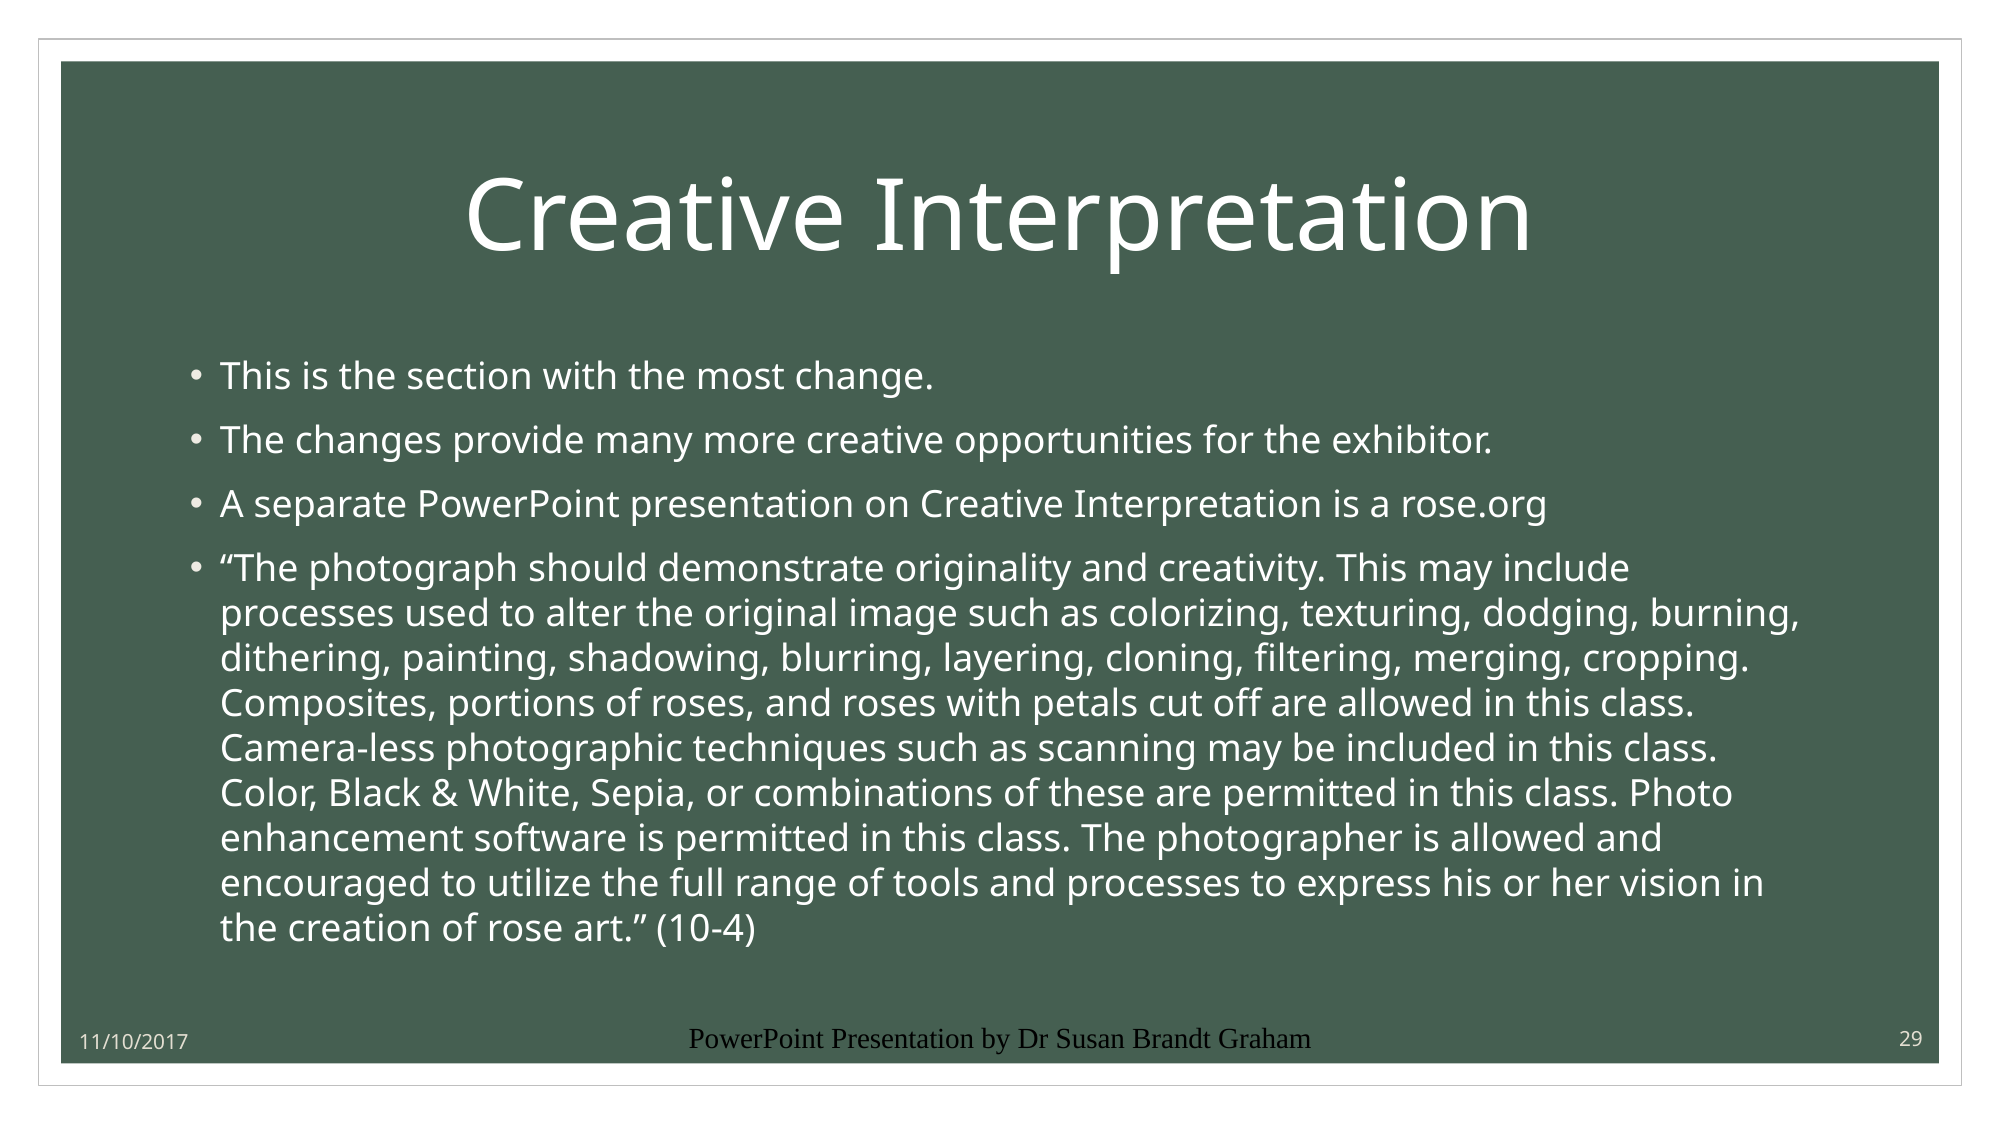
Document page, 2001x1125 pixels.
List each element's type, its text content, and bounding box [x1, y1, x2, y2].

list This is the section with the most change. The changes provide many more creative opportunities for the exhibitor. A separate PowerPoint presentation on Creative Interpretation is a rose.org “The photograph should demonstrate originality and creativity. This may include processes used to alter the original image such as colorizing, texturing, dodging, burning, dithering, painting, shadowing, blurring, layering, cloning, filtering, merging, cropping. Composites, portions of roses, and roses with petals cut off are allowed in this class. Camera-less photographic techniques such as scanning may be included in this class. Color, Black & White, Sepia, or combinations of these are permitted in this class. Photo enhancement software is permitted in this class. The photographer is allowed and encouraged to utilize the full range of tools and processes to express his or her vision in the creation of rose art.” (10-4) [174, 345, 1825, 990]
slide_number 29 [1697, 1019, 1938, 1062]
footer PowerPoint Presentation by Dr Susan Brandt Graham [572, 1019, 1428, 1062]
title Creative Interpretation [174, 105, 1825, 331]
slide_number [63, 1019, 514, 1062]
